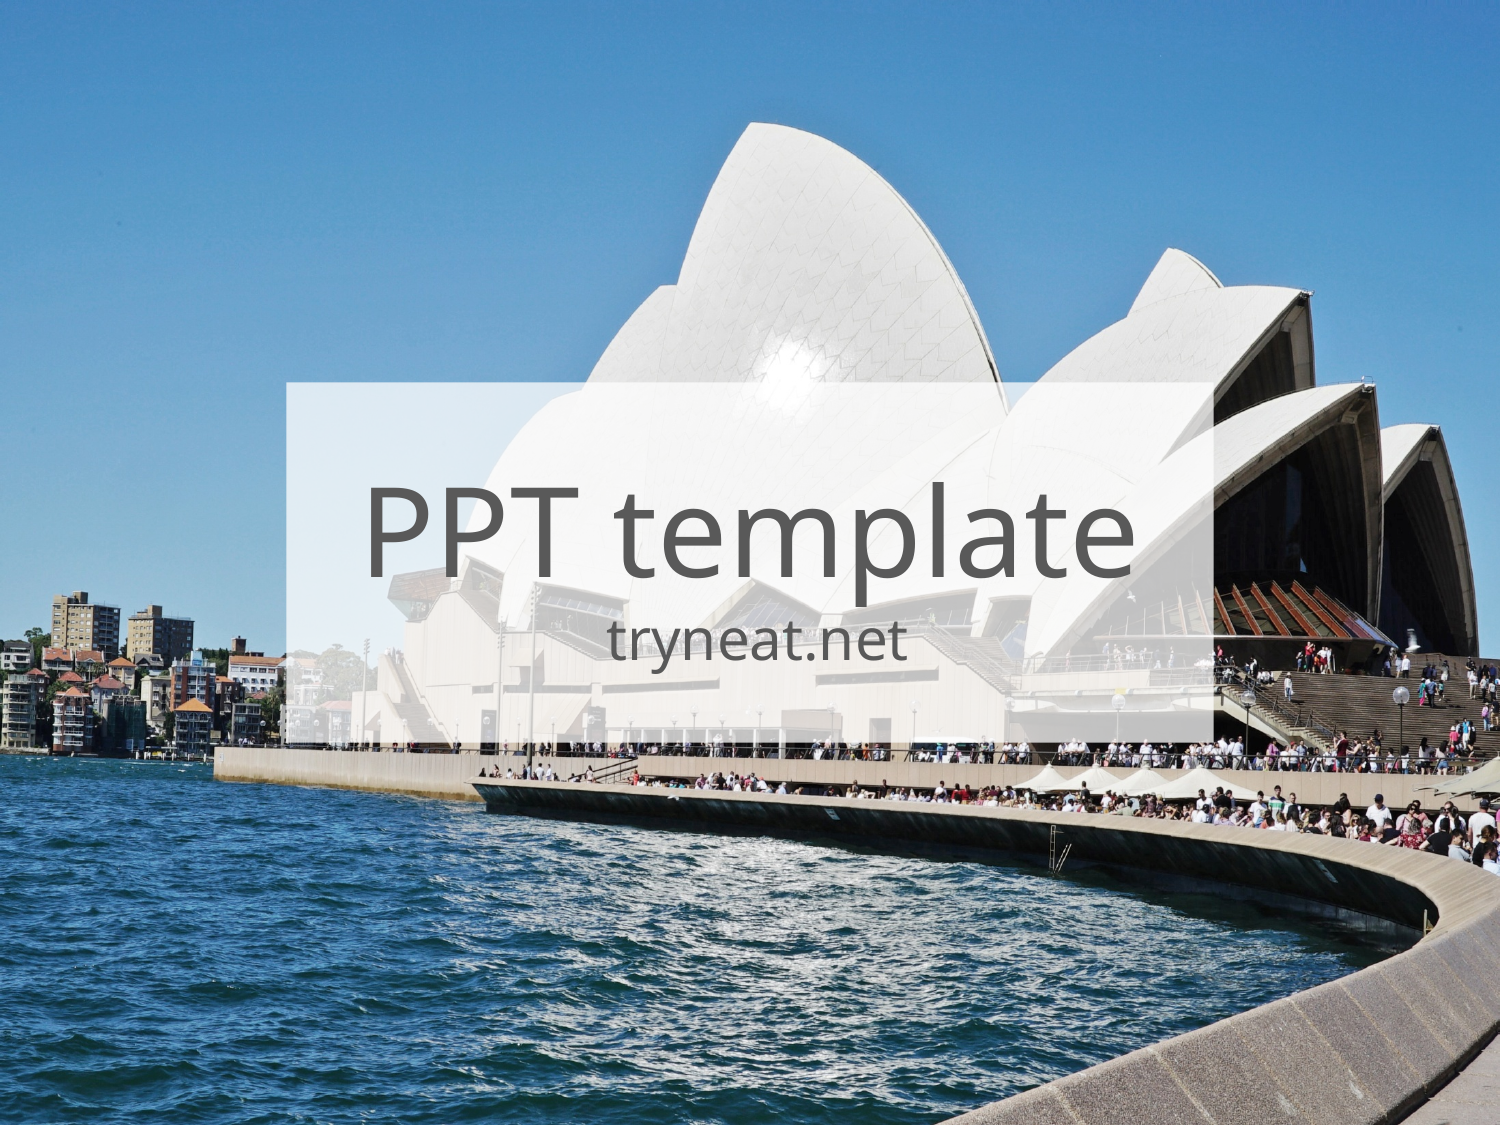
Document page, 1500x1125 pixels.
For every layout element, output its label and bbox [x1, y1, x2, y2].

text_box [0, 0, 1500, 1125]
